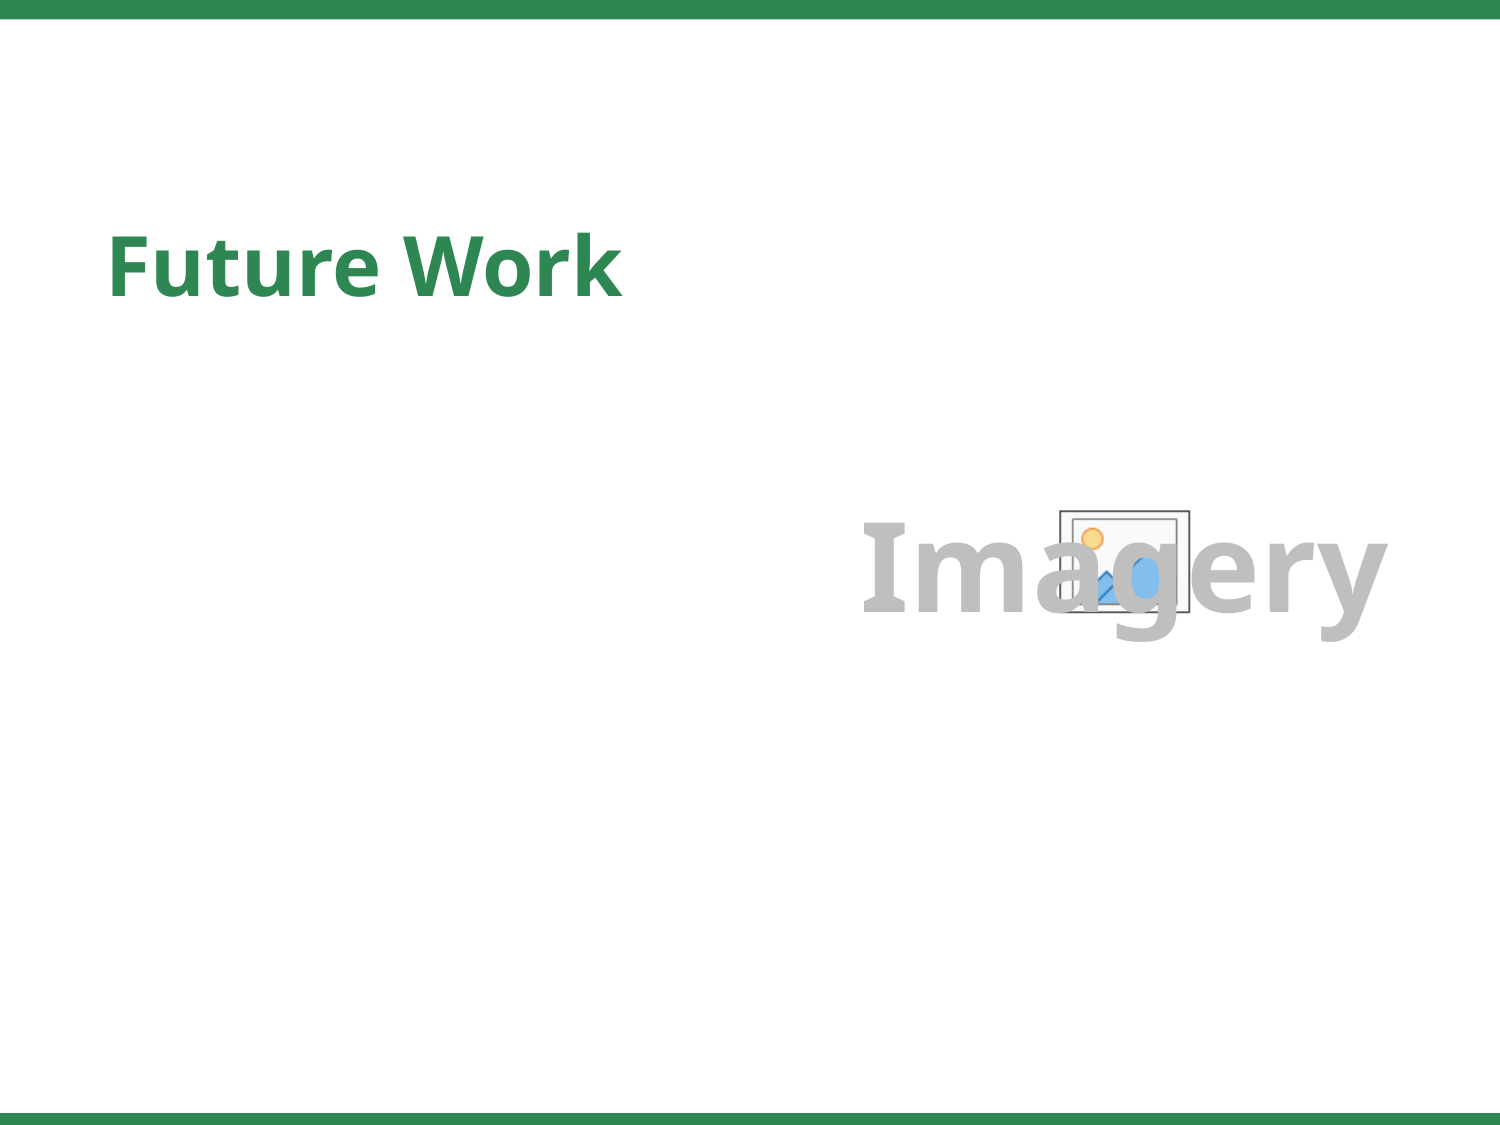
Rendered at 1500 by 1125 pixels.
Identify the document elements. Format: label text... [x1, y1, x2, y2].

list Future Work [90, 104, 675, 323]
picture [749, 0, 1500, 1125]
